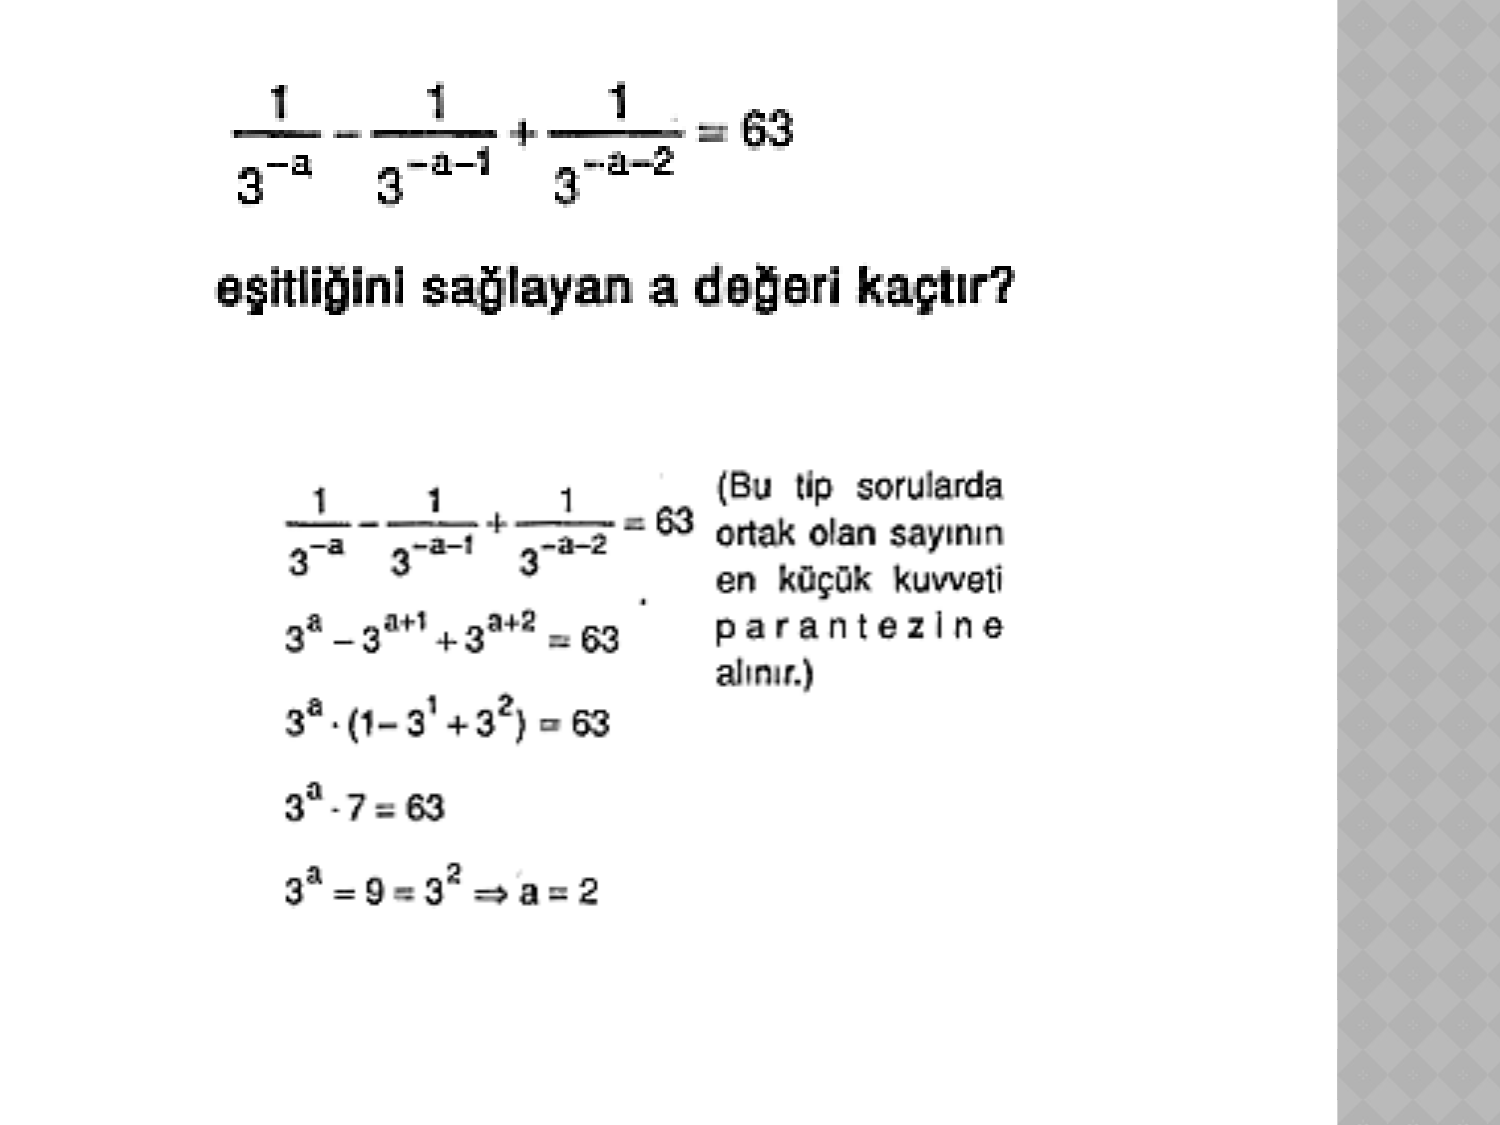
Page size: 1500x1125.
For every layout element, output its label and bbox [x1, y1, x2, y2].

picture [280, 468, 1009, 909]
picture [210, 81, 1020, 321]
